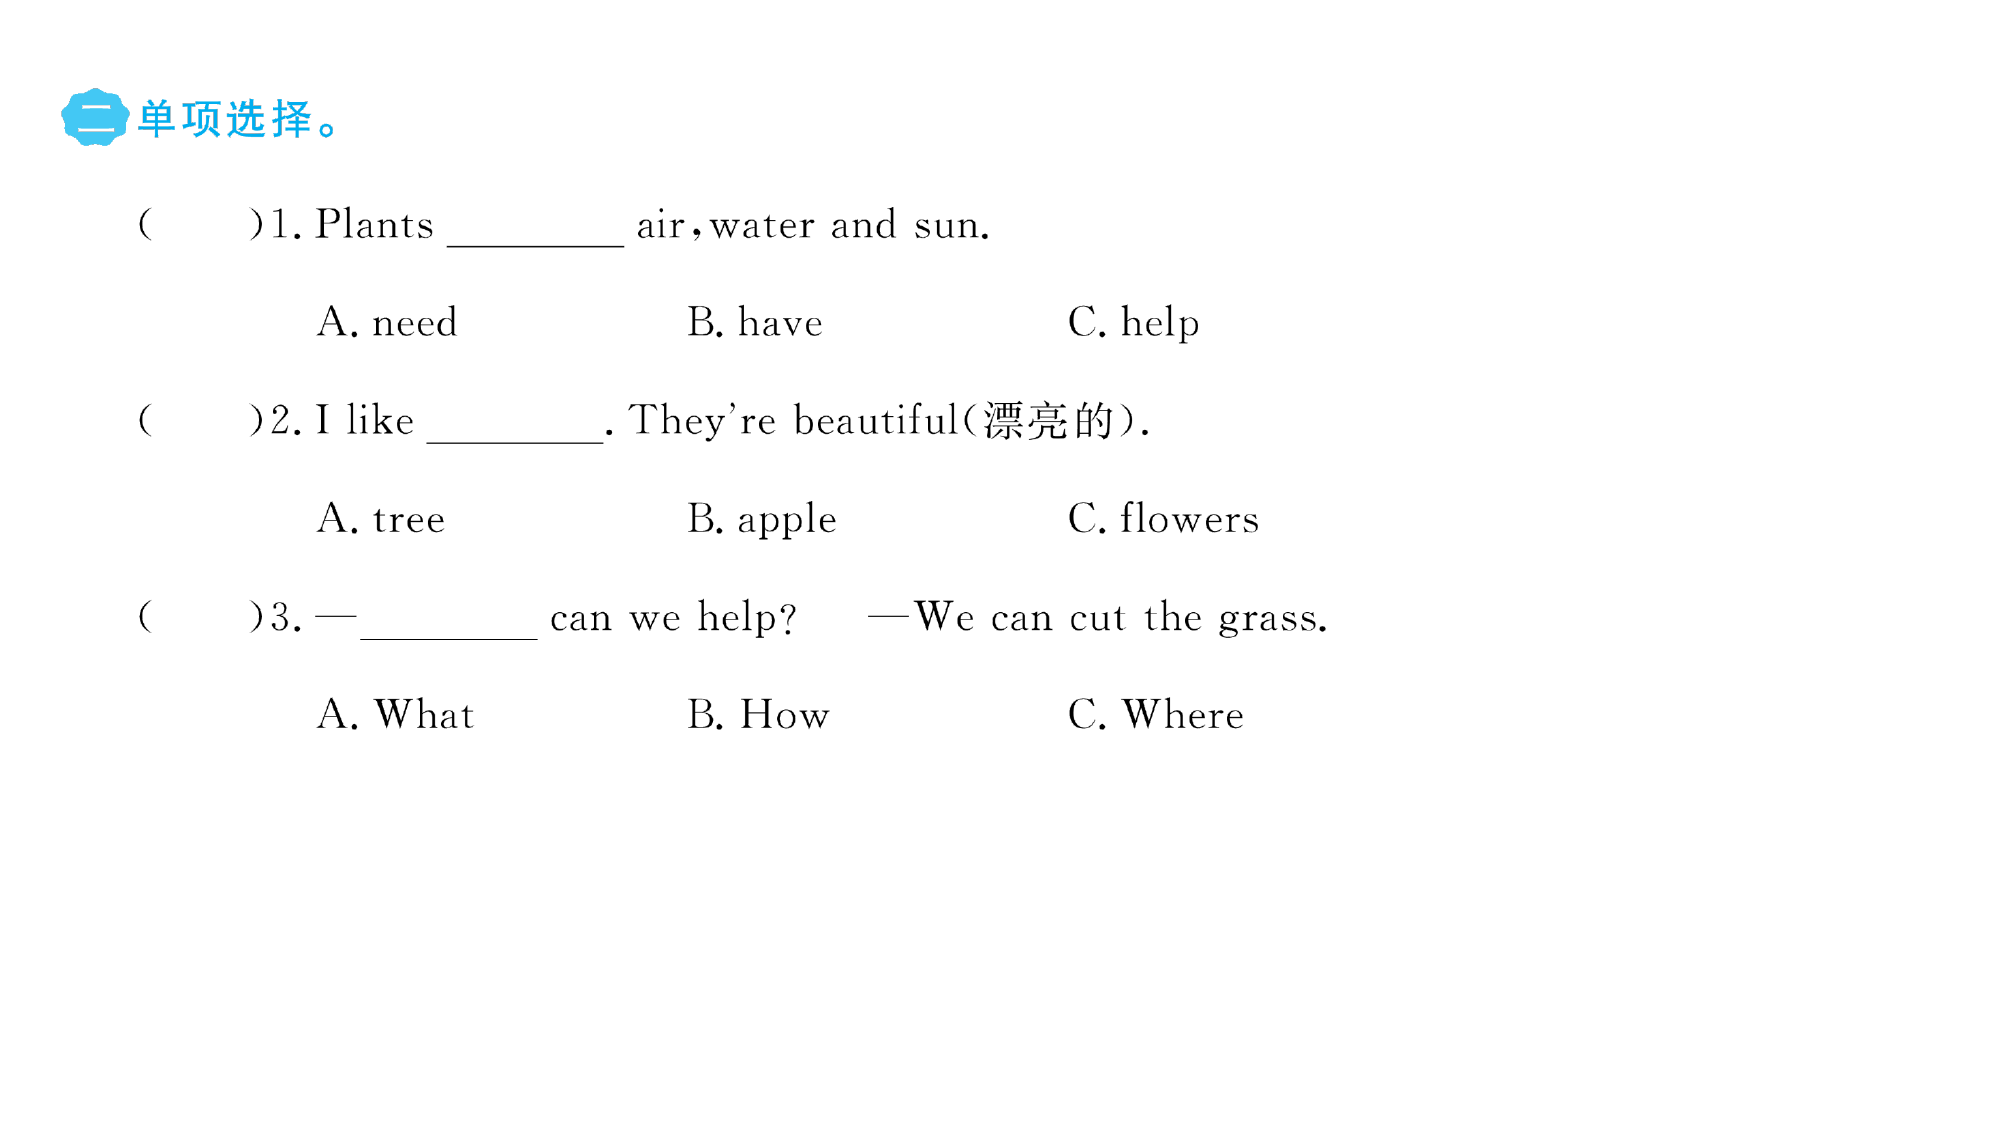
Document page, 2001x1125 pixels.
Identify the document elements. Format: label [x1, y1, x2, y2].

picture [58, 58, 1949, 766]
